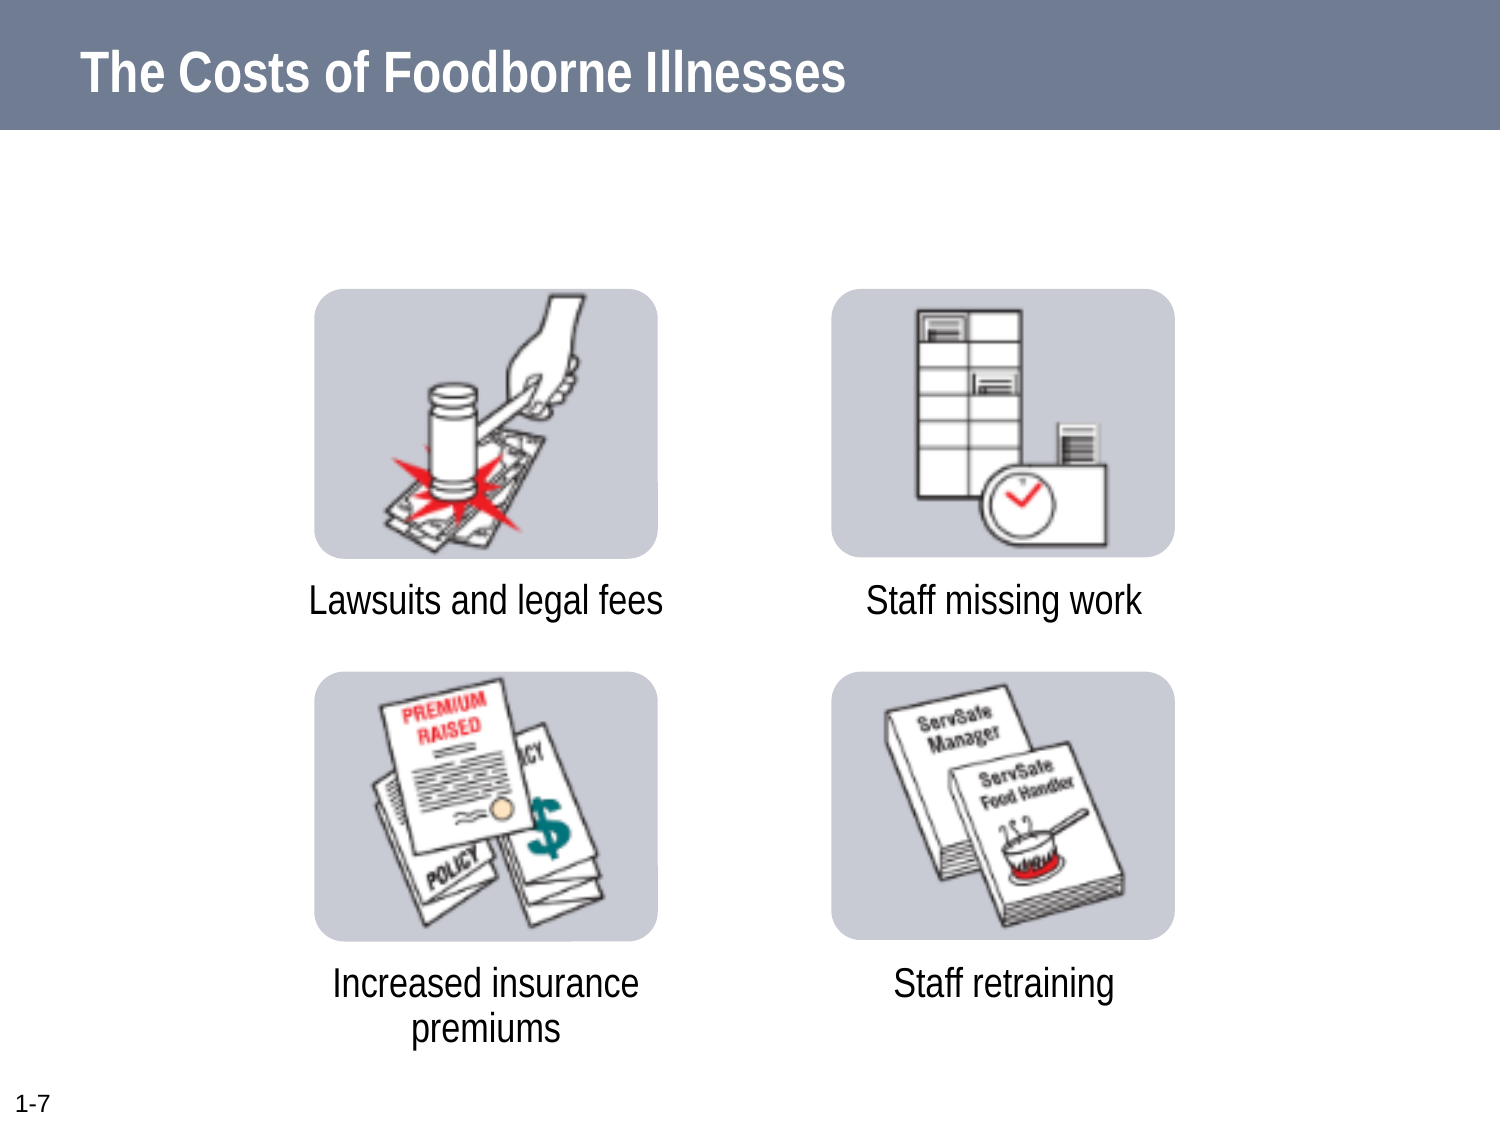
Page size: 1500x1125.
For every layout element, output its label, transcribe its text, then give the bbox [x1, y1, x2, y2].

list Lawsuits and legal fees [262, 571, 710, 636]
text_box 1-7 [0, 1080, 94, 1125]
picture [831, 288, 1176, 558]
picture [314, 671, 658, 942]
picture [831, 671, 1176, 941]
picture [314, 288, 658, 559]
title The Costs of Foodborne Illnesses [65, 26, 1429, 112]
list Increased insurance premiums [262, 953, 710, 1019]
list Staff retraining [780, 953, 1228, 1019]
list Staff missing work [780, 571, 1228, 636]
